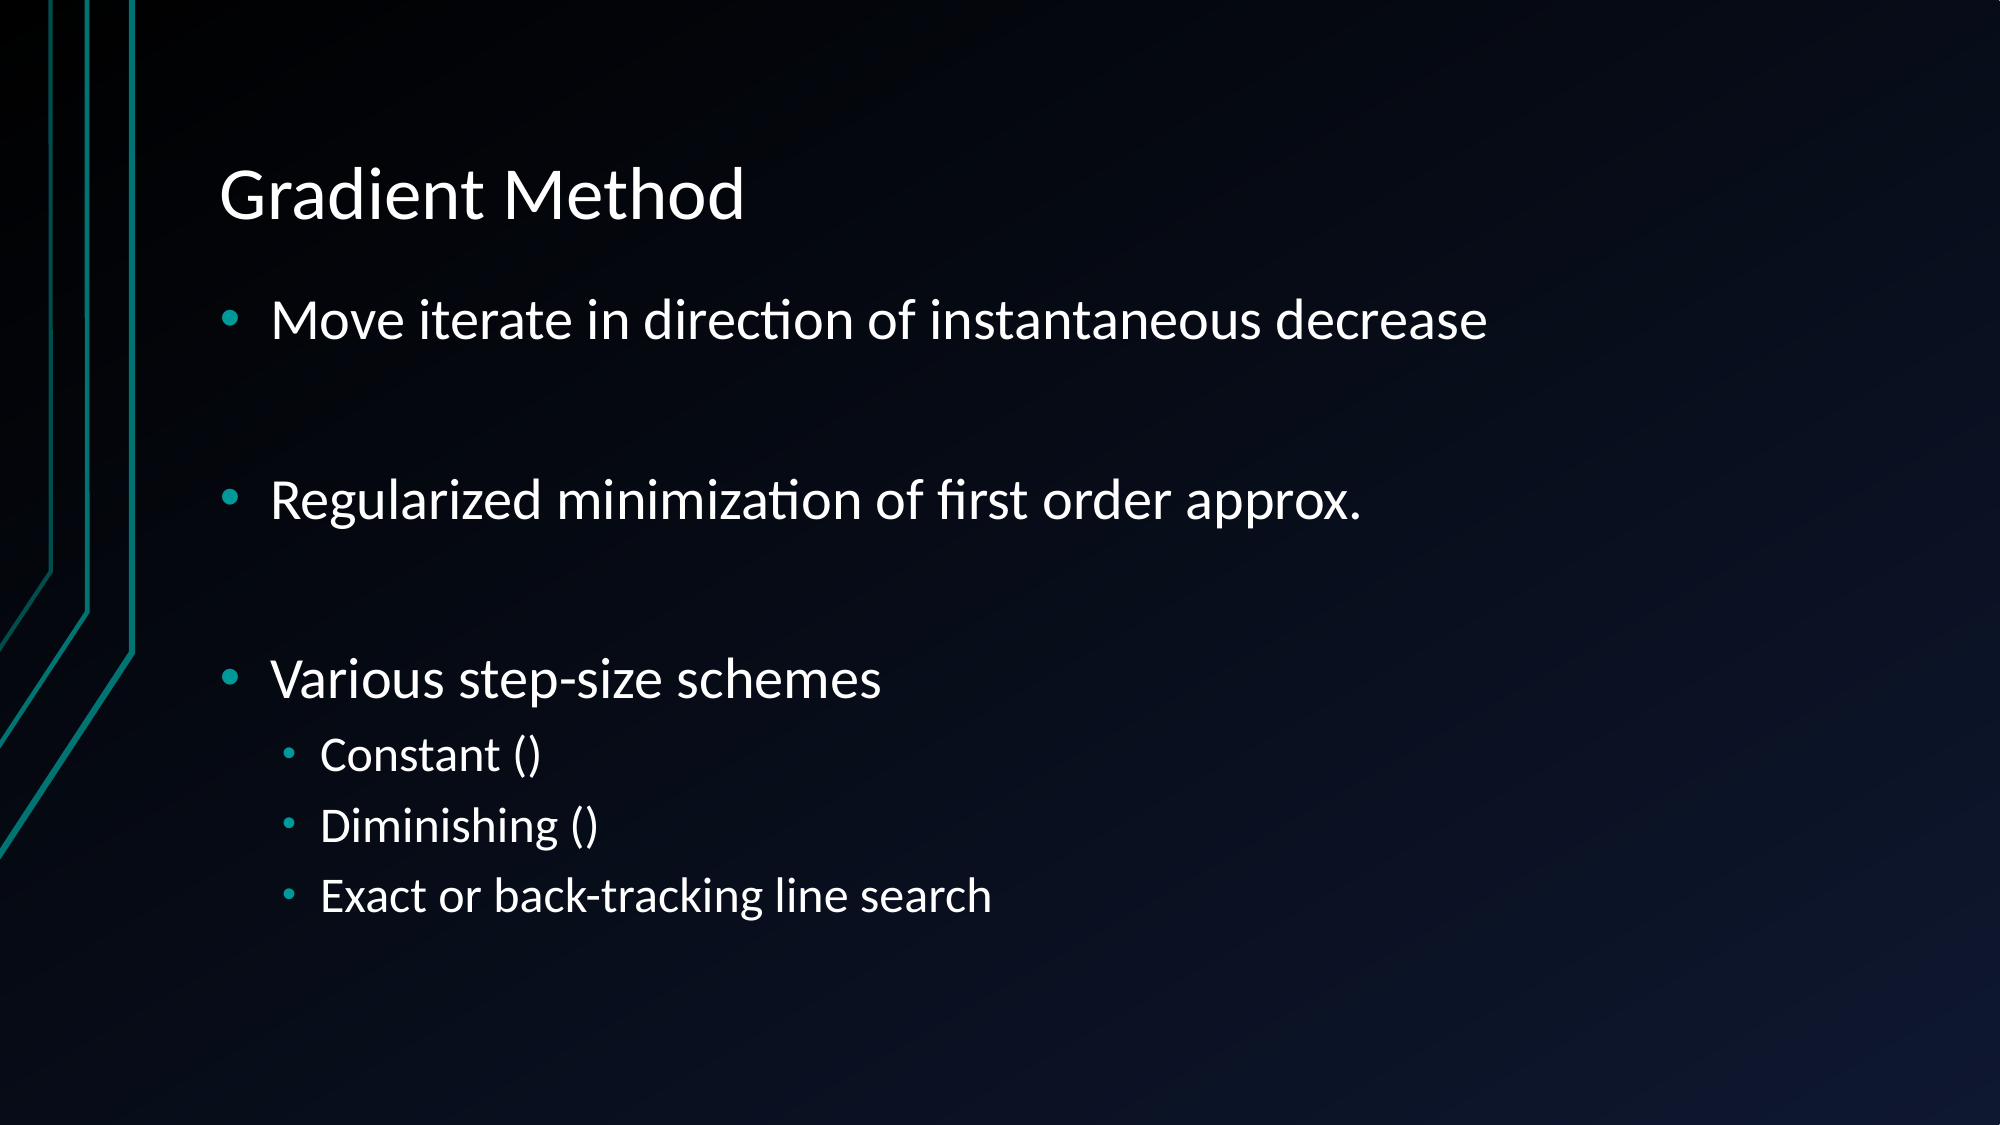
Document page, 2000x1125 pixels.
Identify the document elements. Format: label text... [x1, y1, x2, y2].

title Gradient Method [199, 45, 1900, 246]
